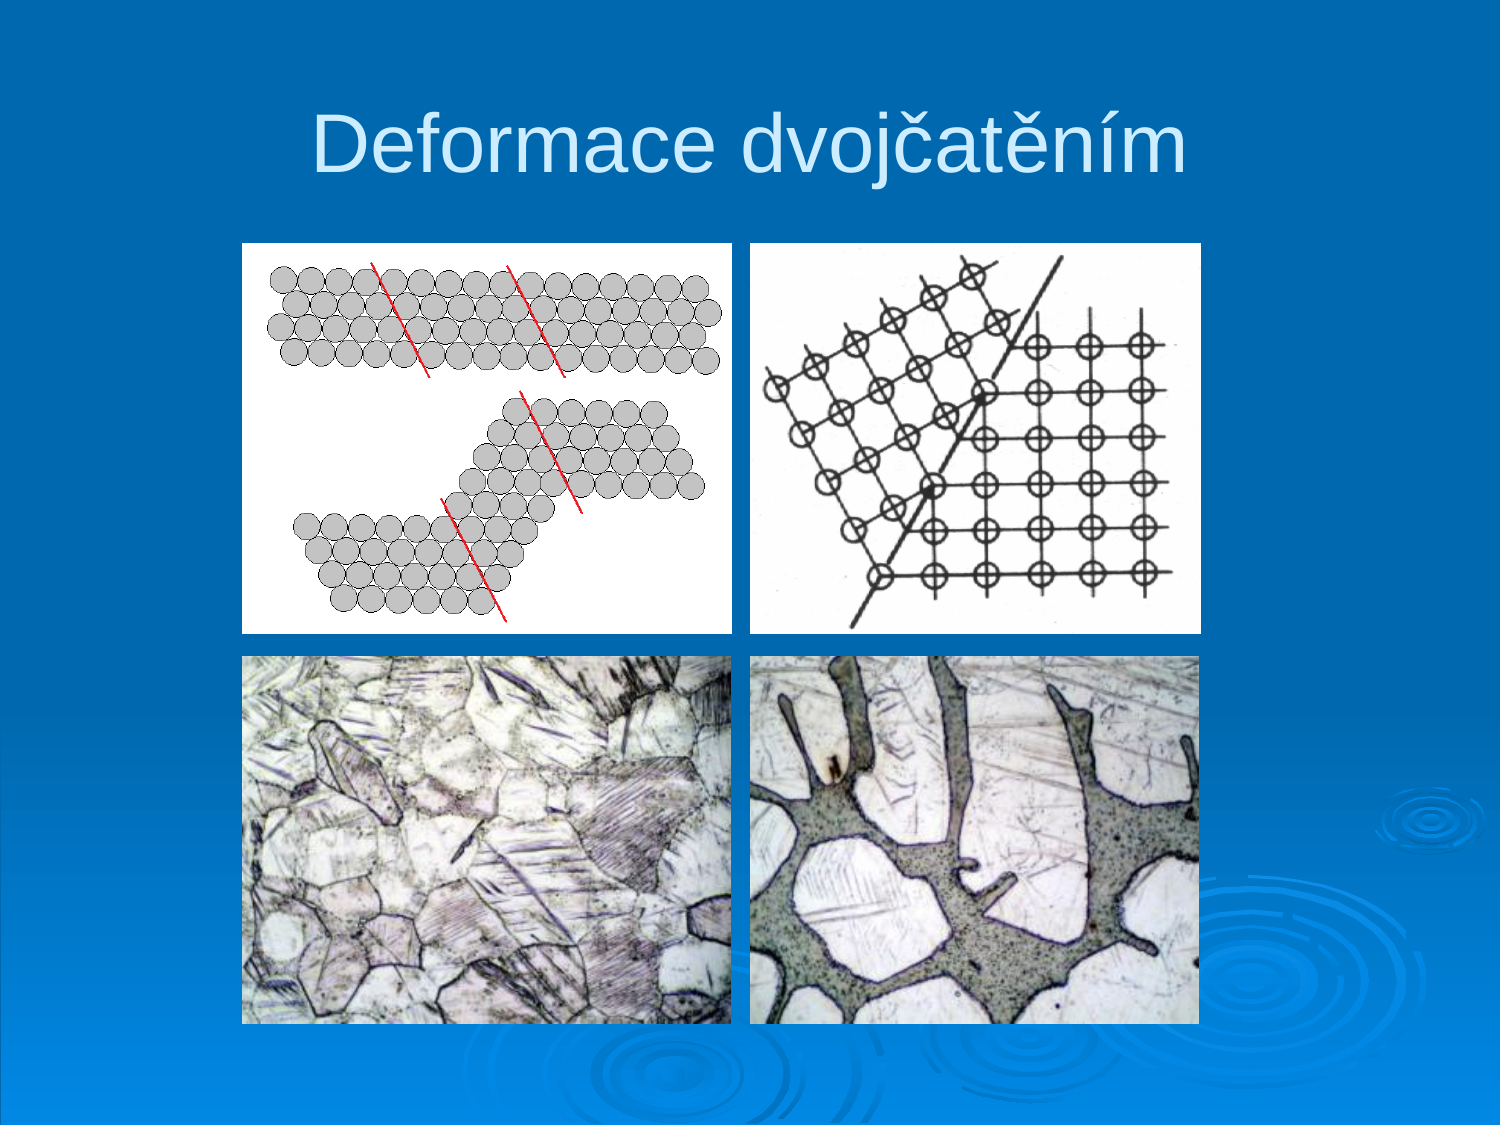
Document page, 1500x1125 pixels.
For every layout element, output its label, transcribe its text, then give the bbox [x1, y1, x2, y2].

picture [749, 656, 1200, 1024]
picture [241, 656, 731, 1024]
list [241, 243, 732, 634]
title Deformace dvojčatěním [74, 45, 1426, 233]
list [749, 243, 1201, 634]
